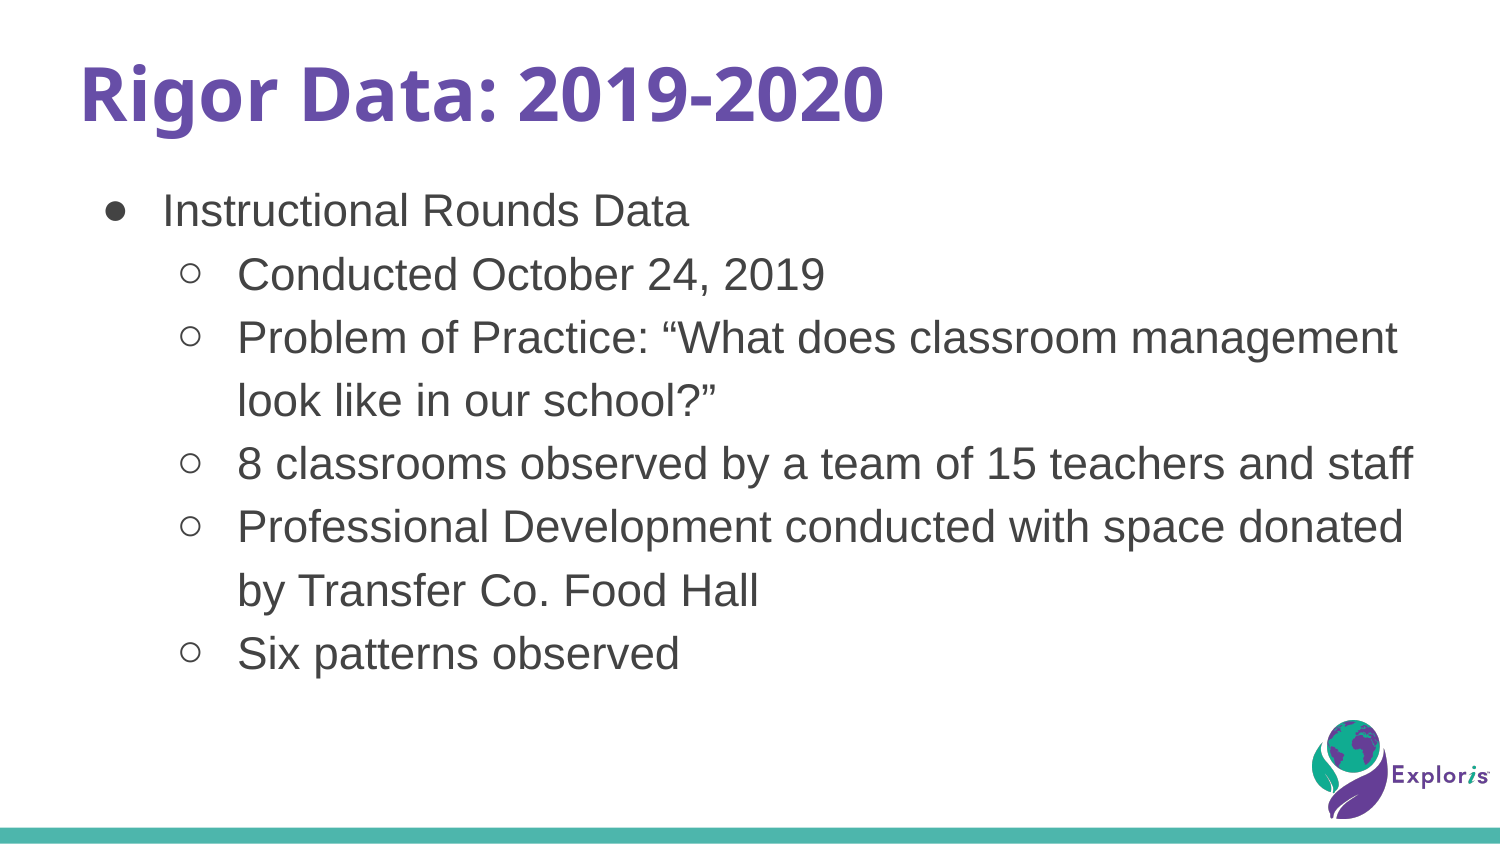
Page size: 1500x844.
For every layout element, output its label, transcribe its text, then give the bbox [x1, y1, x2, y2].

title Rigor Data: 2019-2020 [63, 31, 1437, 144]
text_box Instructional Rounds Data Conducted October 24, 2019 Problem of Practice: “What does classroom management look like in our school?” 8 classrooms observed by a team of 15 teachers and staff Professional Development conducted with space donated by Transfer Co. Food Hall Six patterns observed [72, 157, 1437, 684]
picture [1312, 719, 1490, 819]
